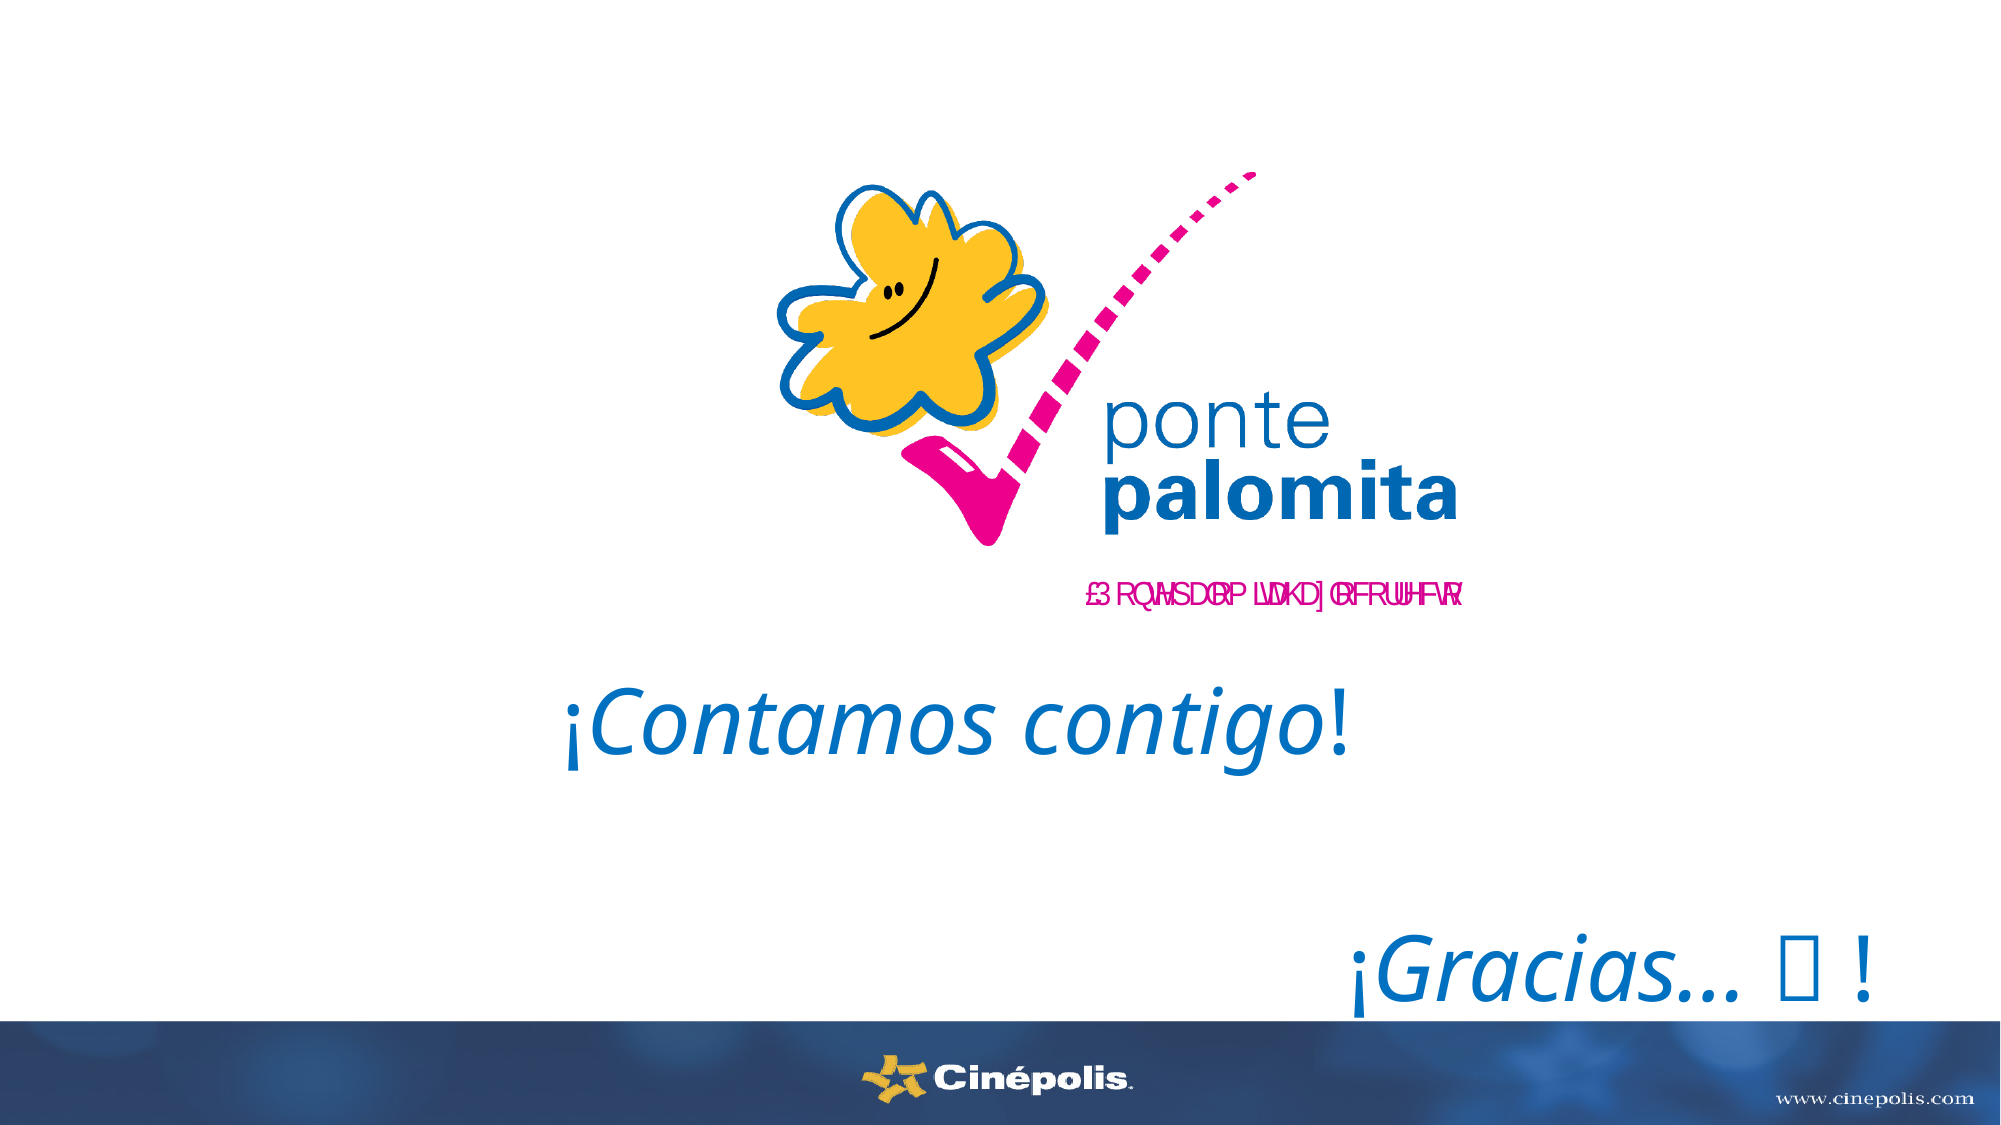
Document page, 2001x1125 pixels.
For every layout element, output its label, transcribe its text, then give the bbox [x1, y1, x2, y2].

text_box ¡Gracias…  ! [1332, 902, 2000, 1028]
text_box ¡Contamos contigo! [546, 655, 1436, 781]
picture [0, 0, 2001, 1125]
